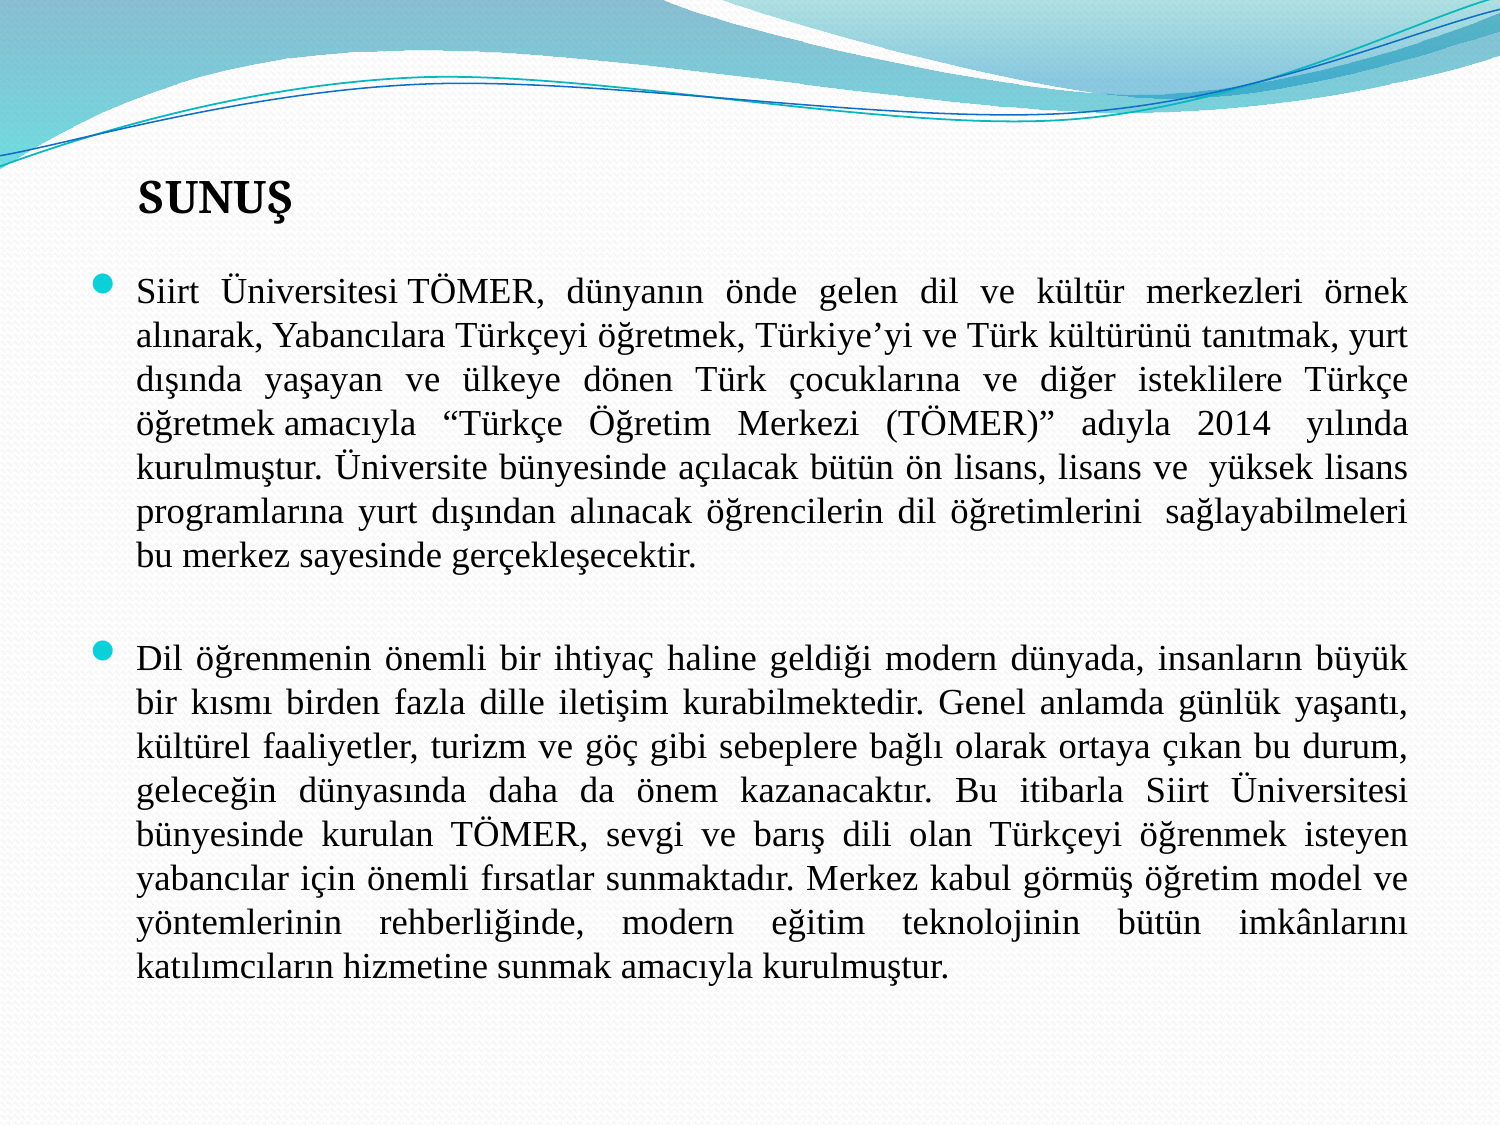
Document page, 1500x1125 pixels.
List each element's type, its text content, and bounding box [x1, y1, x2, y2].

list SUNUŞ Siirt Üniversitesi TÖMER, dünyanın önde gelen dil ve kültür merkezleri örnek alınarak, Yabancılara Türkçeyi öğretmek, Türkiye’yi ve Türk kültürünü tanıtmak, yurt dışında yaşayan ve ülkeye dönen Türk çocuklarına ve diğer isteklilere Türkçe öğretmek amacıyla “Türkçe Öğretim Merkezi (TÖMER)” adıyla 2014 yılında kurulmuştur. Üniversite bünyesinde açılacak bütün ön lisans, lisans ve yüksek lisans programlarına yurt dışından alınacak öğrencilerin dil öğretimlerini sağlayabilmeleri bu merkez sayesinde gerçekleşecektir. Dil öğrenmenin önemli bir ihtiyaç haline geldiği modern dünyada, insanların büyük bir kısmı birden fazla dille iletişim kurabilmektedir. Genel anlamda günlük yaşantı, kültürel faaliyetler, turizm ve göç gibi sebeplere bağlı olarak ortaya çıkan bu durum, geleceğin dünyasında daha da önem kazanacaktır. Bu itibarla Siirt Üniversitesi bünyesinde kurulan TÖMER, sevgi ve barış dili olan Türkçeyi öğrenmek isteyen yabancılar için önemli fırsatlar sunmaktadır. Merkez kabul görmüş öğretim model ve yöntemlerinin rehberliğinde, modern eğitim teknolojinin bütün imkânlarını katılımcıların hizmetine sunmak amacıyla kurulmuştur. [75, 160, 1425, 1005]
